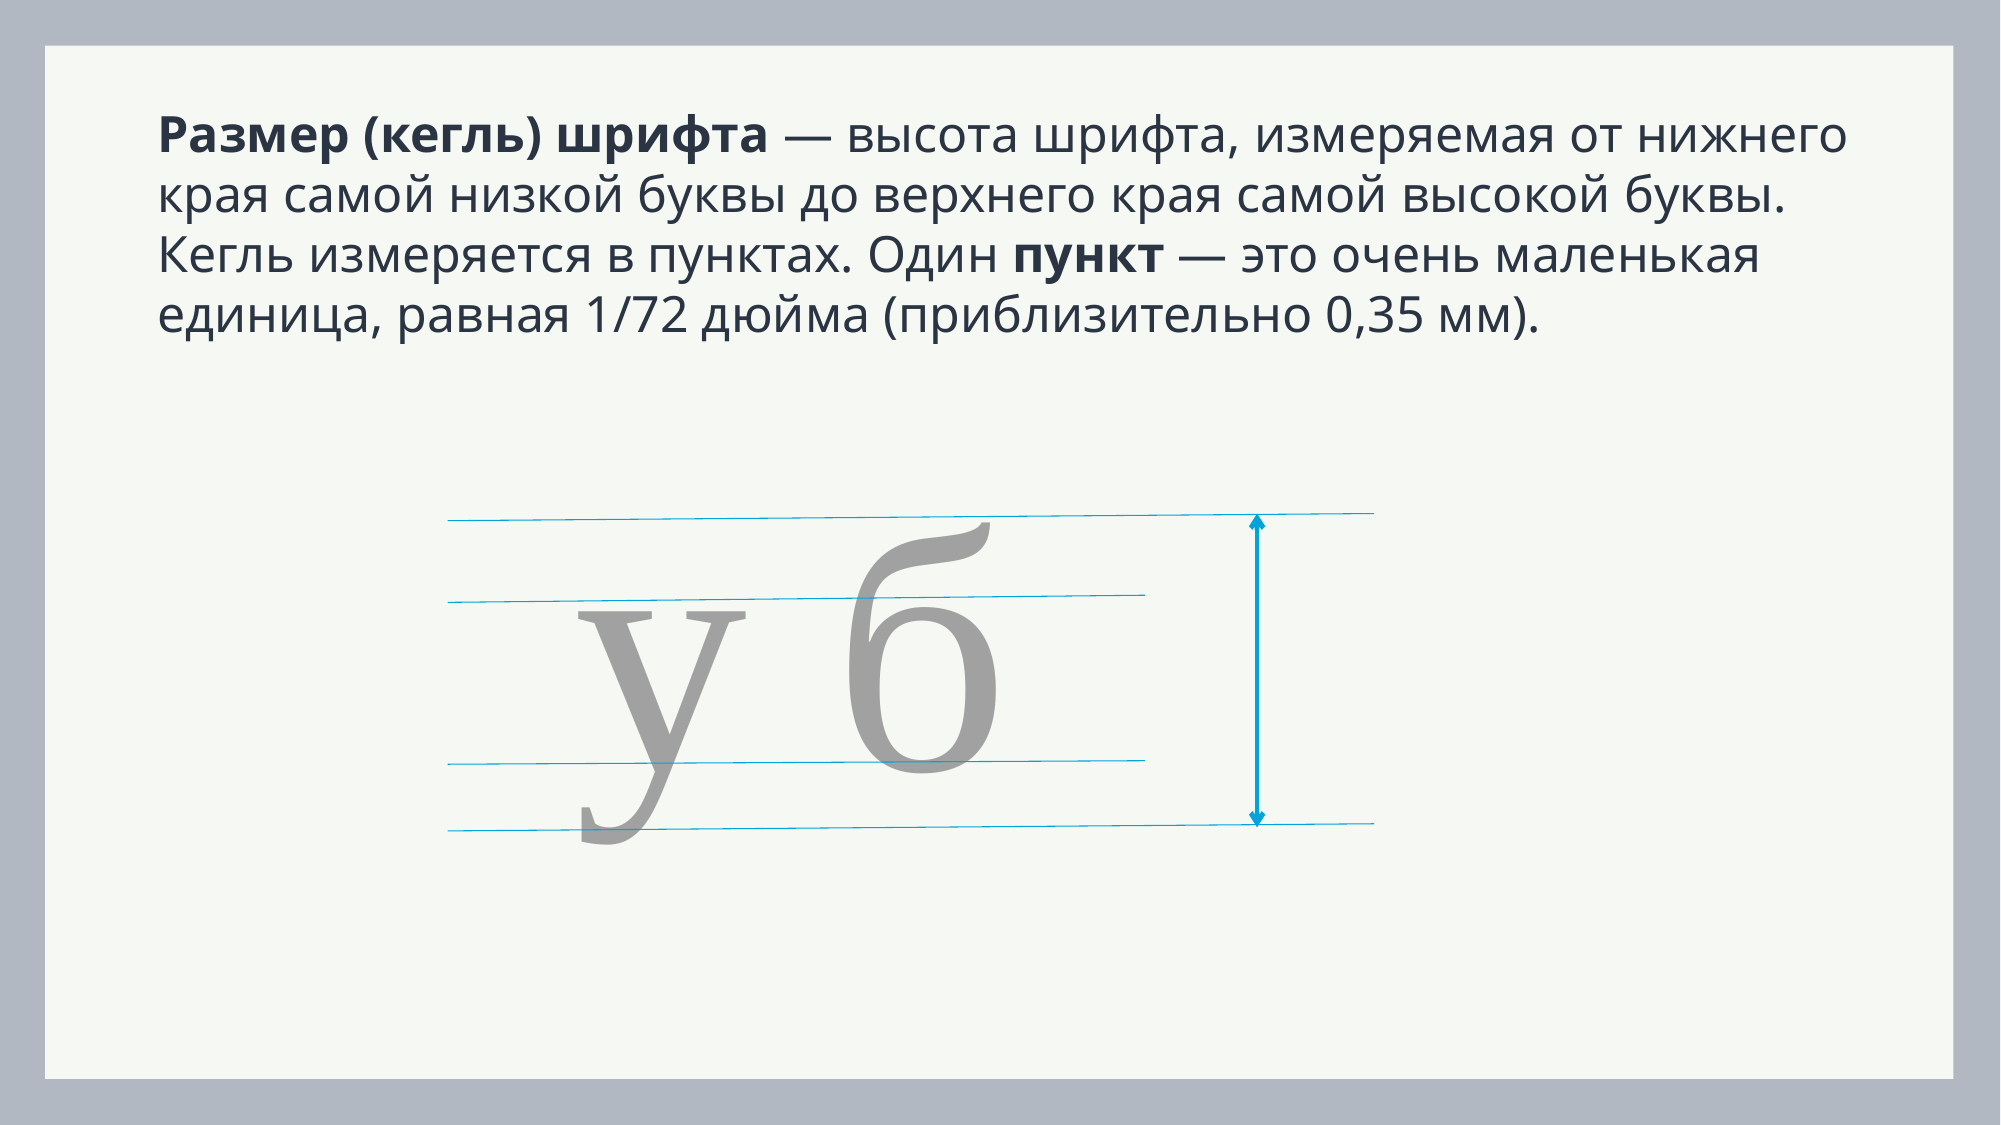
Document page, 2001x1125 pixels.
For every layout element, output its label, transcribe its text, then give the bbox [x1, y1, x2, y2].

text_box у б [559, 416, 1586, 847]
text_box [447, 823, 1374, 831]
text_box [447, 595, 1146, 603]
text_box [447, 513, 1257, 521]
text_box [1258, 513, 1374, 521]
text_box Размер (кегль) шрифта — высота шрифта, измеряемая от нижнего края самой низкой буквы до верхнего края самой высокой буквы. Кегль измеряется в пунктах. Один пункт — это очень маленькая единица, равная 1/72 дюйма (приблизительно 0,35 мм). [142, 95, 1872, 350]
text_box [447, 760, 1146, 765]
